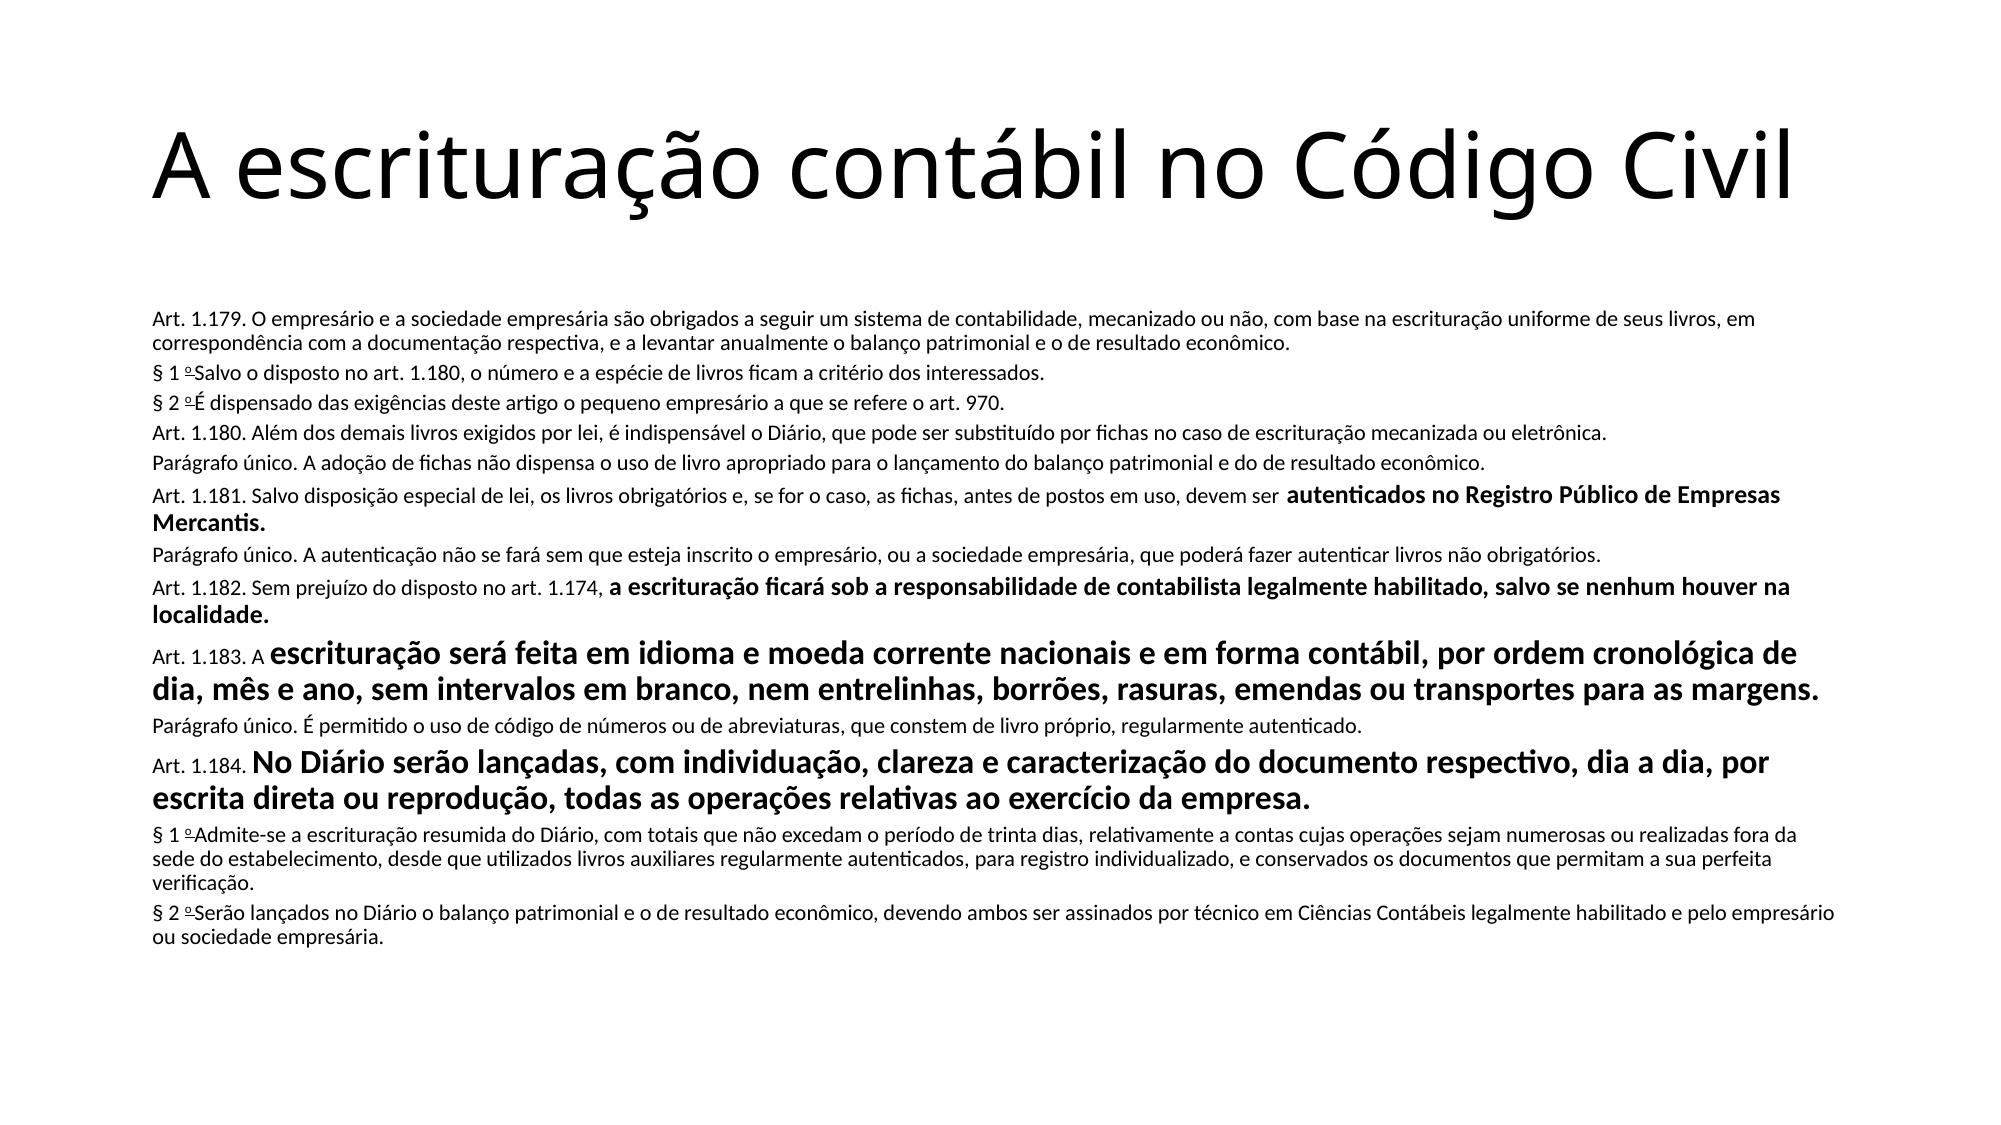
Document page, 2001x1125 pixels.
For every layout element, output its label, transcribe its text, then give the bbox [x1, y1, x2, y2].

list Art. 1.179. O empresário e a sociedade empresária são obrigados a seguir um sistema de contabilidade, mecanizado ou não, com base na escrituração uniforme de seus livros, em correspondência com a documentação respectiva, e a levantar anualmente o balanço patrimonial e o de resultado econômico. § 1 o Salvo o disposto no art. 1.180, o número e a espécie de livros ficam a critério dos interessados. § 2 o É dispensado das exigências deste artigo o pequeno empresário a que se refere o art. 970. Art. 1.180. Além dos demais livros exigidos por lei, é indispensável o Diário, que pode ser substituído por fichas no caso de escrituração mecanizada ou eletrônica. Parágrafo único. A adoção de fichas não dispensa o uso de livro apropriado para o lançamento do balanço patrimonial e do de resultado econômico. Art. 1.181. Salvo disposição especial de lei, os livros obrigatórios e, se for o caso, as fichas, antes de postos em uso, devem ser autenticados no Registro Público de Empresas Mercantis. Parágrafo único. A autenticação não se fará sem que esteja inscrito o empresário, ou a sociedade empresária, que poderá fazer autenticar livros não obrigatórios. Art. 1.182. Sem prejuízo do disposto no art. 1.174, a escrituração ficará sob a responsabilidade de contabilista legalmente habilitado, salvo se nenhum houver na localidade. Art. 1.183. A escrituração será feita em idioma e moeda corrente nacionais e em forma contábil, por ordem cronológica de dia, mês e ano, sem intervalos em branco, nem entrelinhas, borrões, rasuras, emendas ou transportes para as margens. Parágrafo único. É permitido o uso de código de números ou de abreviaturas, que constem de livro próprio, regularmente autenticado. Art. 1.184. No Diário serão lançadas, com individuação, clareza e caracterização do documento respectivo, dia a dia, por escrita direta ou reprodução, todas as operações relativas ao exercício da empresa. § 1 o Admite-se a escrituração resumida do Diário, com totais que não excedam o período de trinta dias, relativamente a contas cujas operações sejam numerosas ou realizadas fora da sede do estabelecimento, desde que utilizados livros auxiliares regularmente autenticados, para registro individualizado, e conservados os documentos que permitam a sua perfeita verificação. § 2 o Serão lançados no Diário o balanço patrimonial e o de resultado econômico, devendo ambos ser assinados por técnico em Ciências Contábeis legalmente habilitado e pelo empresário ou sociedade empresária. [137, 299, 1863, 1014]
title A escrituração contábil no Código Civil [137, 59, 1863, 278]
